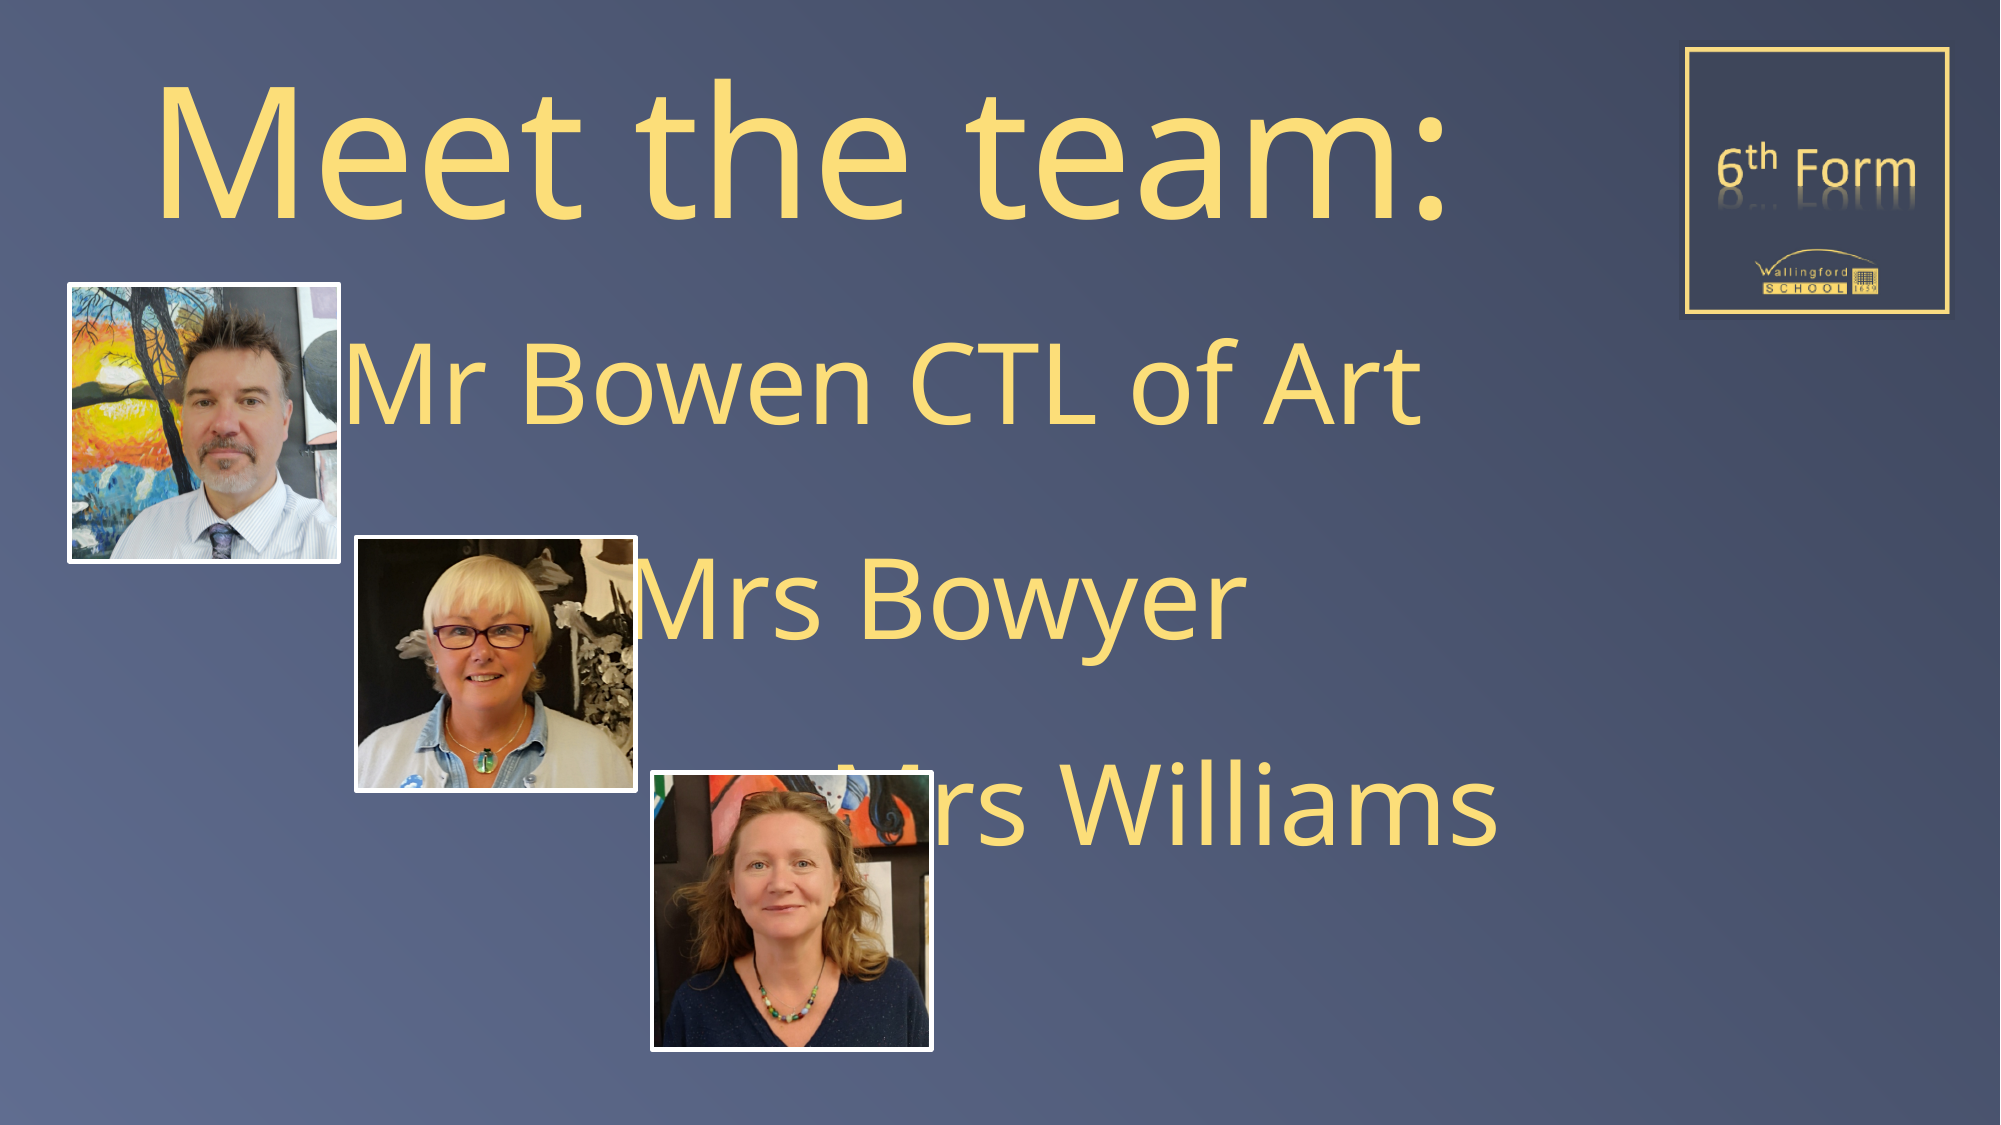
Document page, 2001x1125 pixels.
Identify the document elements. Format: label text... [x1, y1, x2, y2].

picture [1679, 40, 1955, 320]
title Meet the team: [131, 40, 1517, 266]
picture [71, 286, 337, 559]
subtitle Mr Bowen CTL of Art Mrs Bowyer Mrs Williams [60, 319, 1955, 1048]
picture [654, 774, 929, 1048]
picture [358, 539, 633, 788]
